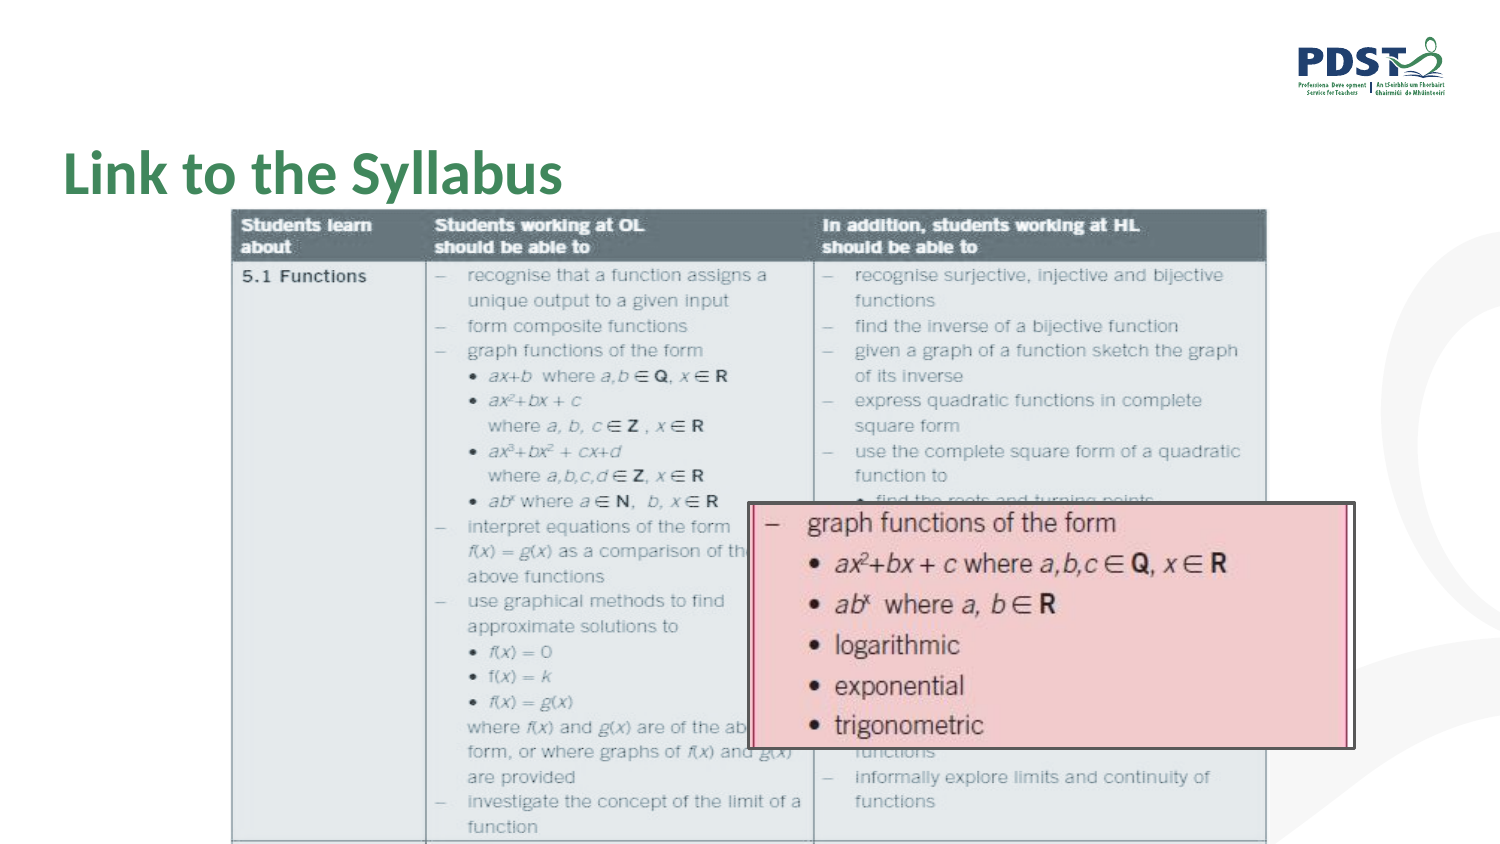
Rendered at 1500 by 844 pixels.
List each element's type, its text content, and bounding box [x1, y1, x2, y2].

picture [229, 207, 1354, 844]
title Link to the Syllabus [63, 110, 1054, 208]
